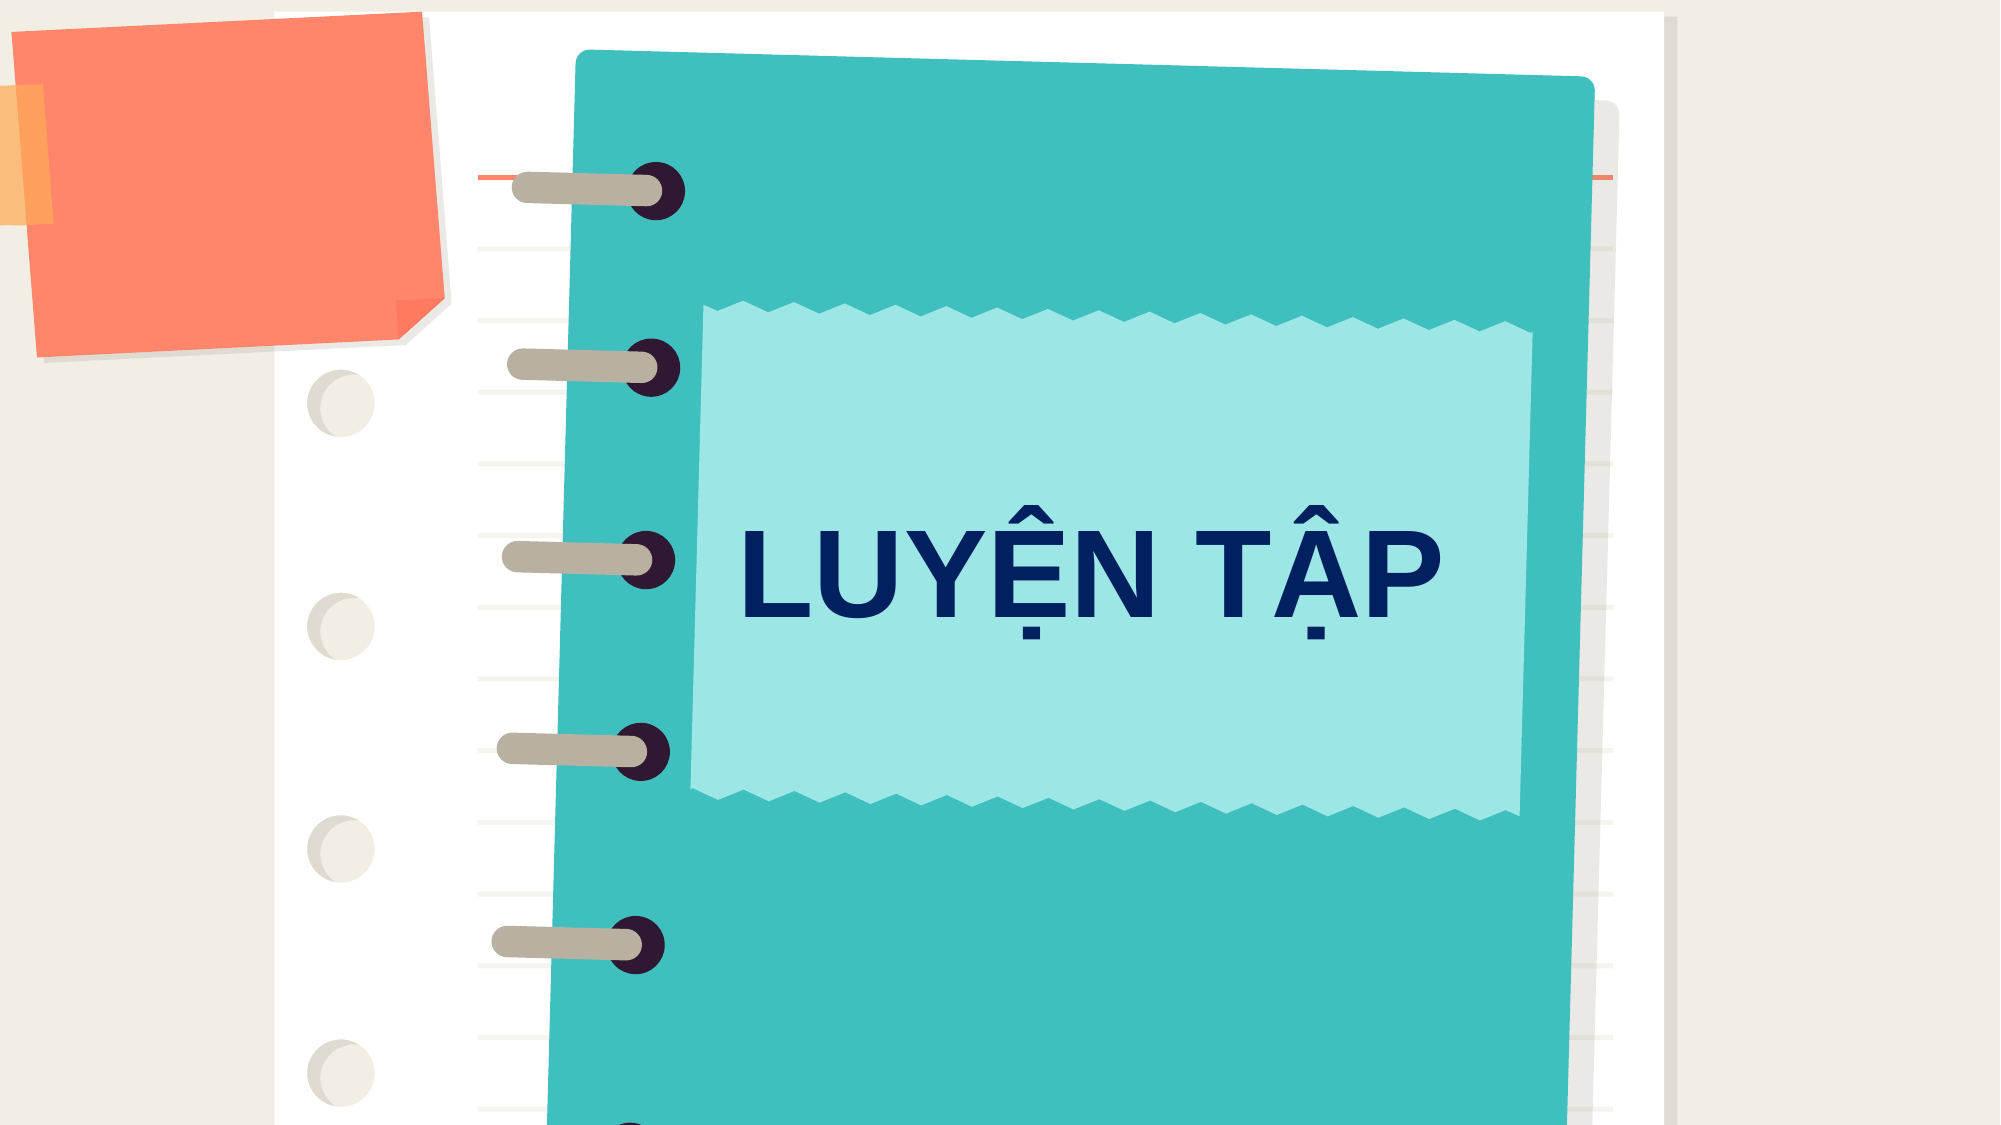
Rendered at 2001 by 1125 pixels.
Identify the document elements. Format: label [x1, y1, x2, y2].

text_box [0, 11, 452, 364]
text_box [498, 62, 1604, 1125]
text_box [274, 11, 1678, 1125]
